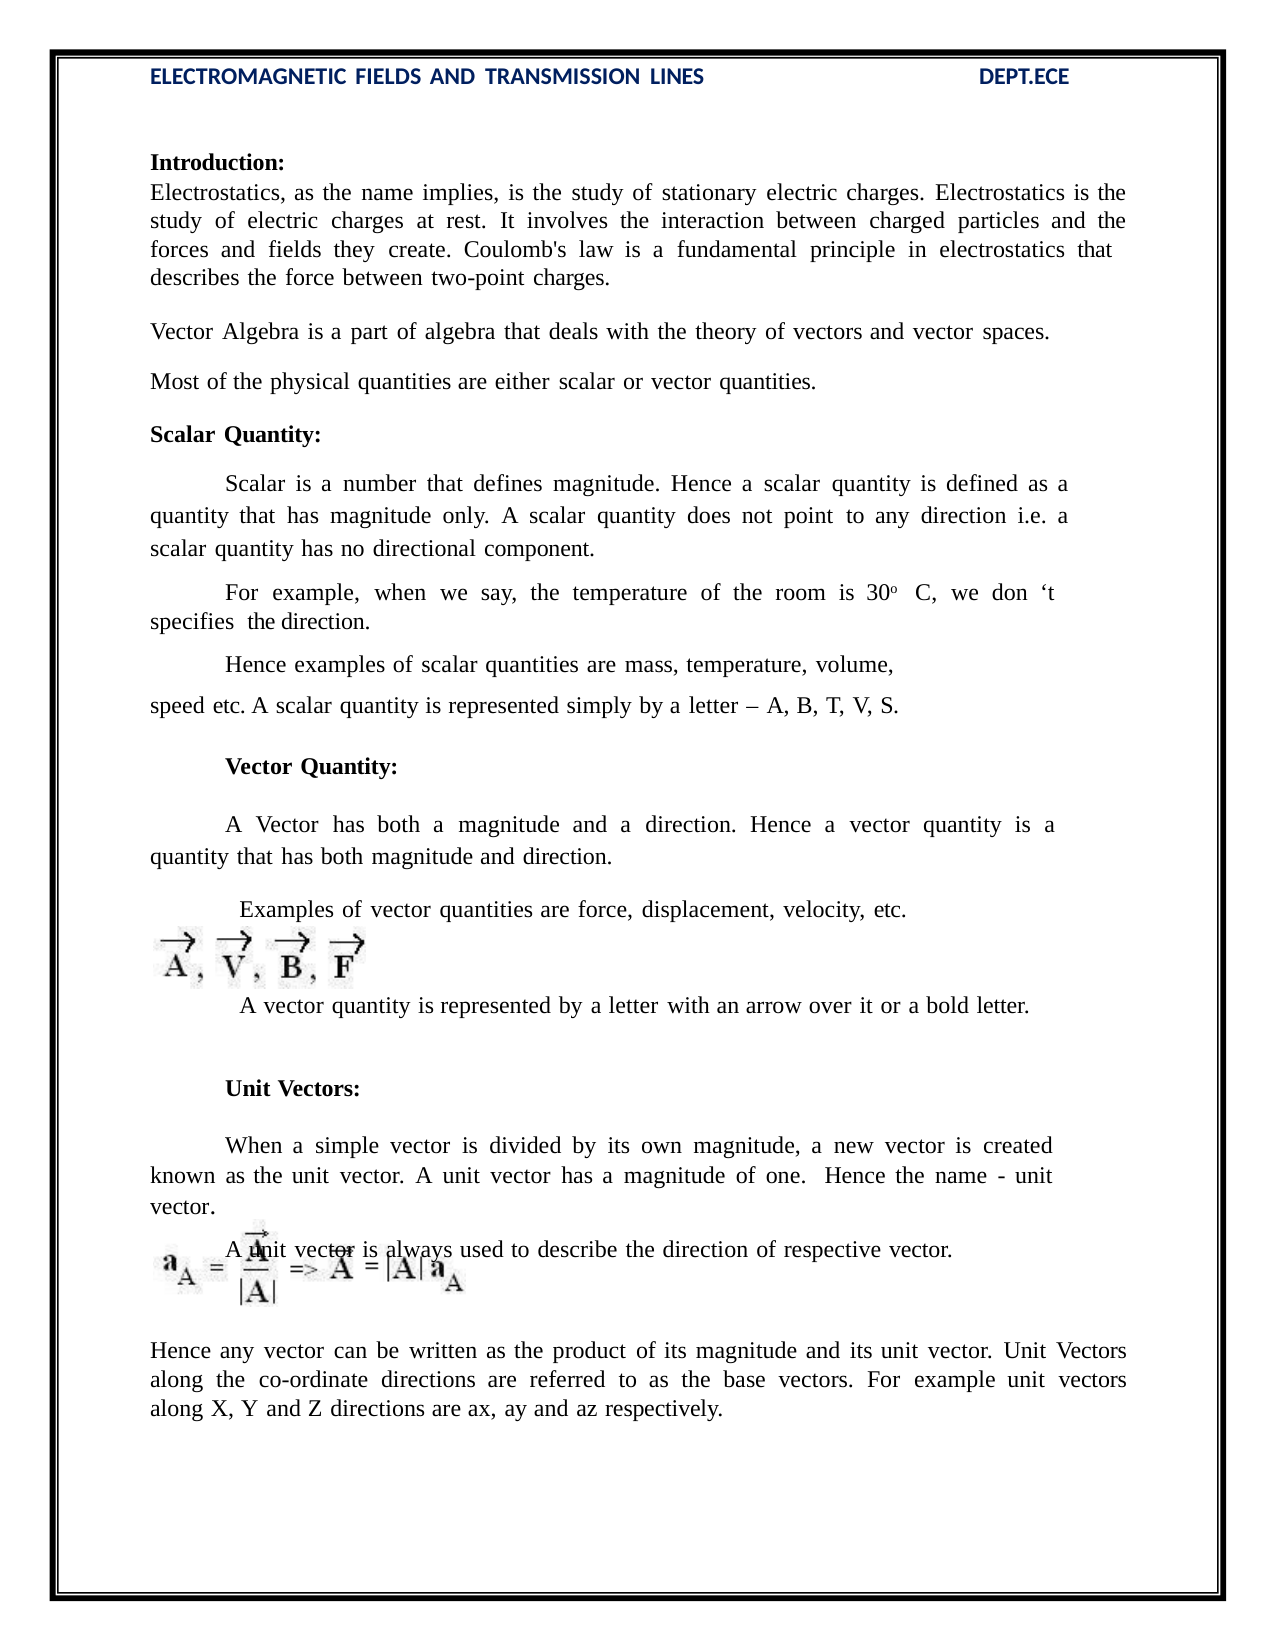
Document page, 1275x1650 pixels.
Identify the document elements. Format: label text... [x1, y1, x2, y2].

text_box ELECTROMAGNETIC FIELDS AND TRANSMISSION LINES [147, 59, 715, 90]
footer NSU, JAMSHEDPUR [433, 1534, 842, 1617]
picture [152, 925, 366, 989]
picture [152, 1219, 466, 1307]
text_box Introduction: Electrostatics, as the name implies, is the study of stationary electric charges. Electrostatics is the study of electric charges at rest. It involves the interaction between charged particles and the forces and fields they create. Coulomb's law is a fundamental principle in electrostatics that describes the force between two-point charges. Vector Algebra is a part of algebra that deals with the theory of vectors and vector spaces. Most of the physical quantities are either scalar or vector quantities. Scalar Quantity: Scalar is a number that defines magnitude. Hence a scalar quantity is defined as a quantity that has magnitude only. A scalar quantity does not point to any direction i.e. a scalar quantity has no directional component. For example, when we say, the temperature of the room is 30o C, we don ‘t specifies the direction. Hence examples of scalar quantities are mass, temperature, volume, speed etc. A scalar quantity is represented simply by a letter – A, B, T, V, S. Vector Quantity: A Vector has both a magnitude and a direction. Hence a vector quantity is a quantity that has both magnitude and direction. Examples of vector quantities are force, displacement, velocity, etc. A vector quantity is represented by a letter with an arrow over it or a bold letter. Unit Vectors: When a simple vector is divided by its own magnitude, a new vector is created known as the unit vector. A unit vector has a magnitude of one. Hence the name - unit vector. A unit vector is always used to describe the direction of respective vector. [129, 144, 1147, 1263]
text_box Hence any vector can be written as the product of its magnitude and its unit vector. Unit Vectors along the co-ordinate directions are referred to as the base vectors. For example unit vectors along X, Y and Z directions are ax, ay and az respectively. [147, 1332, 1128, 1421]
text_box [49, 49, 1227, 1602]
text_box DEPT.ECE [977, 59, 1079, 90]
